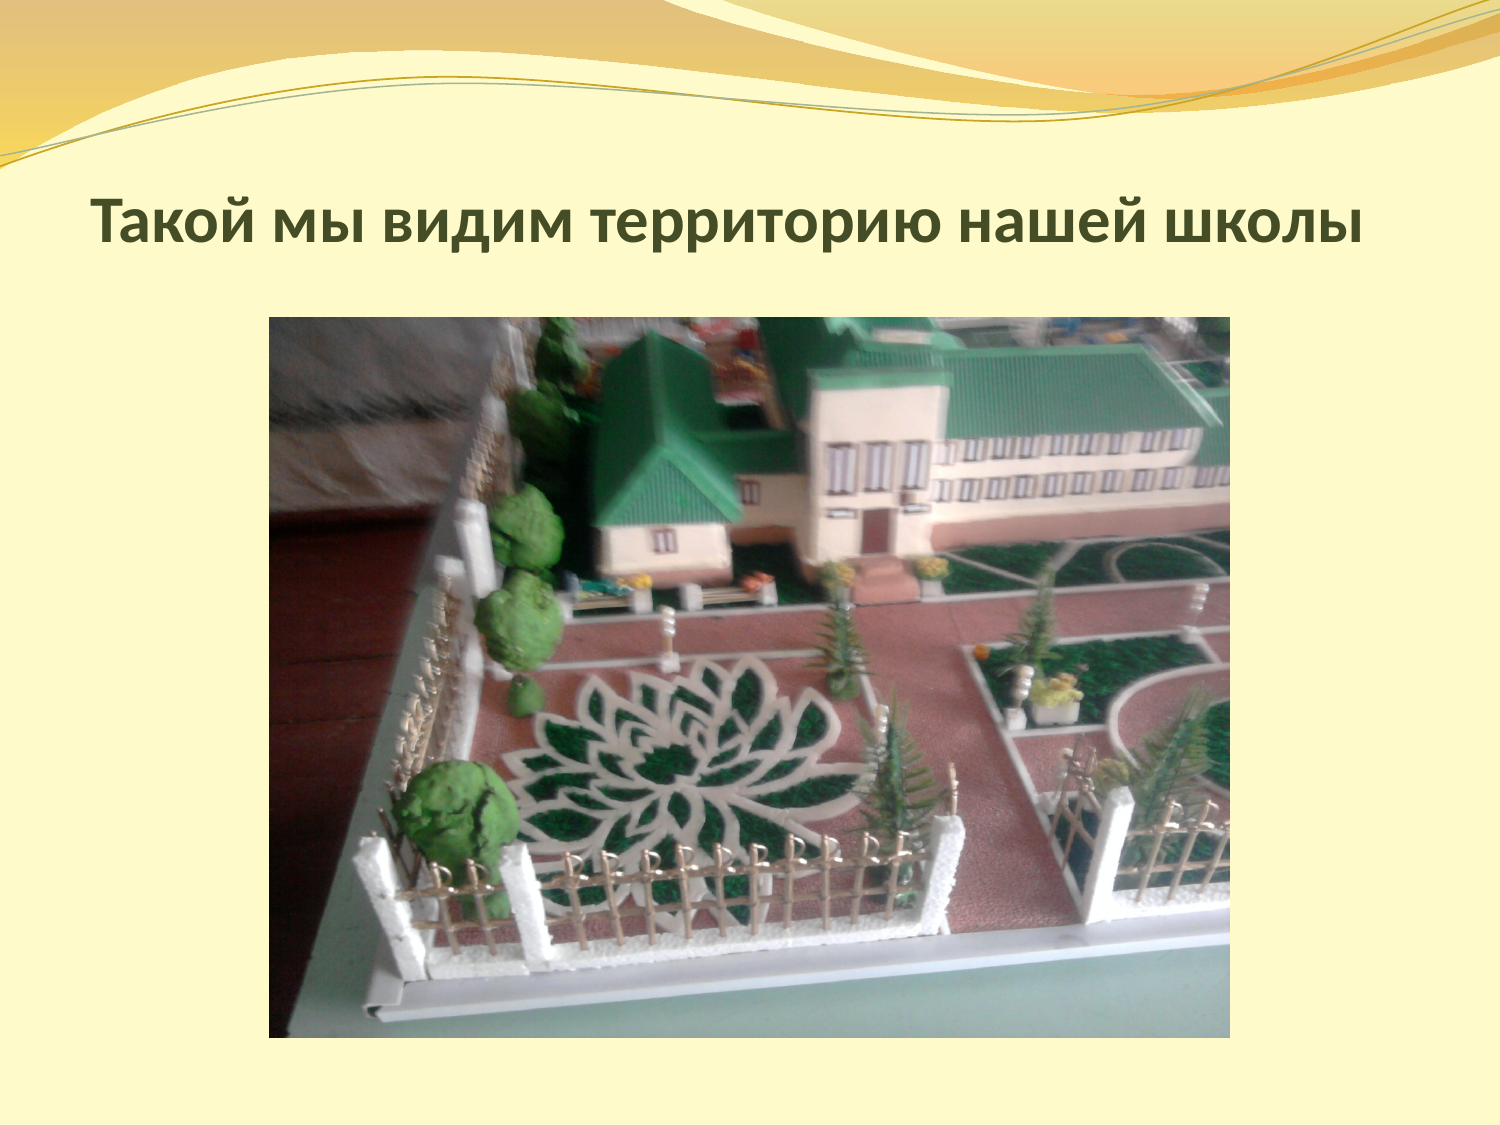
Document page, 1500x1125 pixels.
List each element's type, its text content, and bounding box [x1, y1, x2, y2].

title Такой мы видим территорию нашей школы [75, 115, 1425, 256]
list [269, 316, 1231, 1038]
